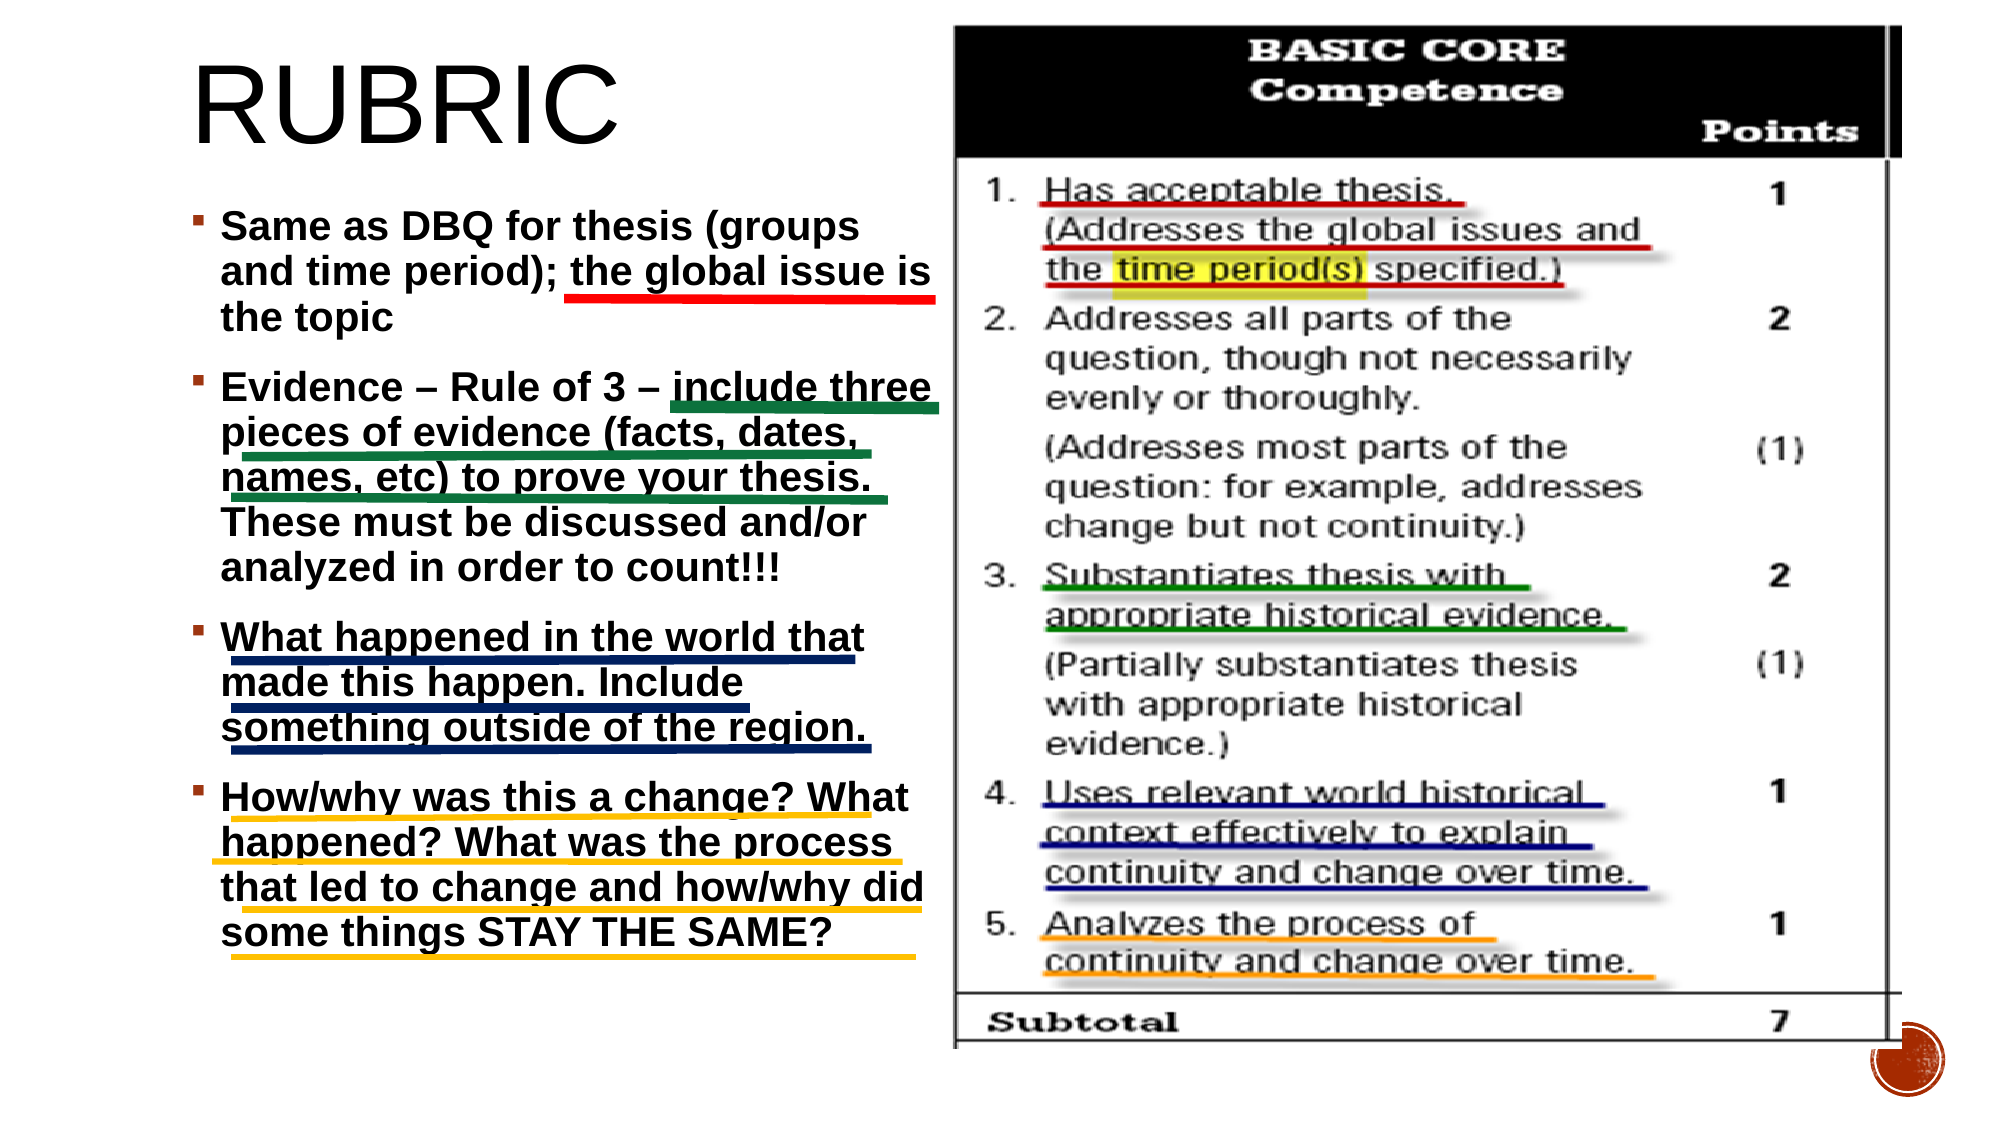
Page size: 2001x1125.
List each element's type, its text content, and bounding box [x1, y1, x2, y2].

list Same as DBQ for thesis (groups and time period); the global issue is the topic Evidence – Rule of 3 – include three pieces of evidence (facts, dates, names, etc) to prove your thesis. These must be discussed and/or analyzed in order to count!!! What happened in the world that made this happen. Include something outside of the region. How/why was this a change? What happened? What was the process that led to change and how/why did some things STAY THE SAME? [175, 197, 938, 1049]
title Rubric [175, 17, 938, 197]
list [942, 20, 1899, 1047]
